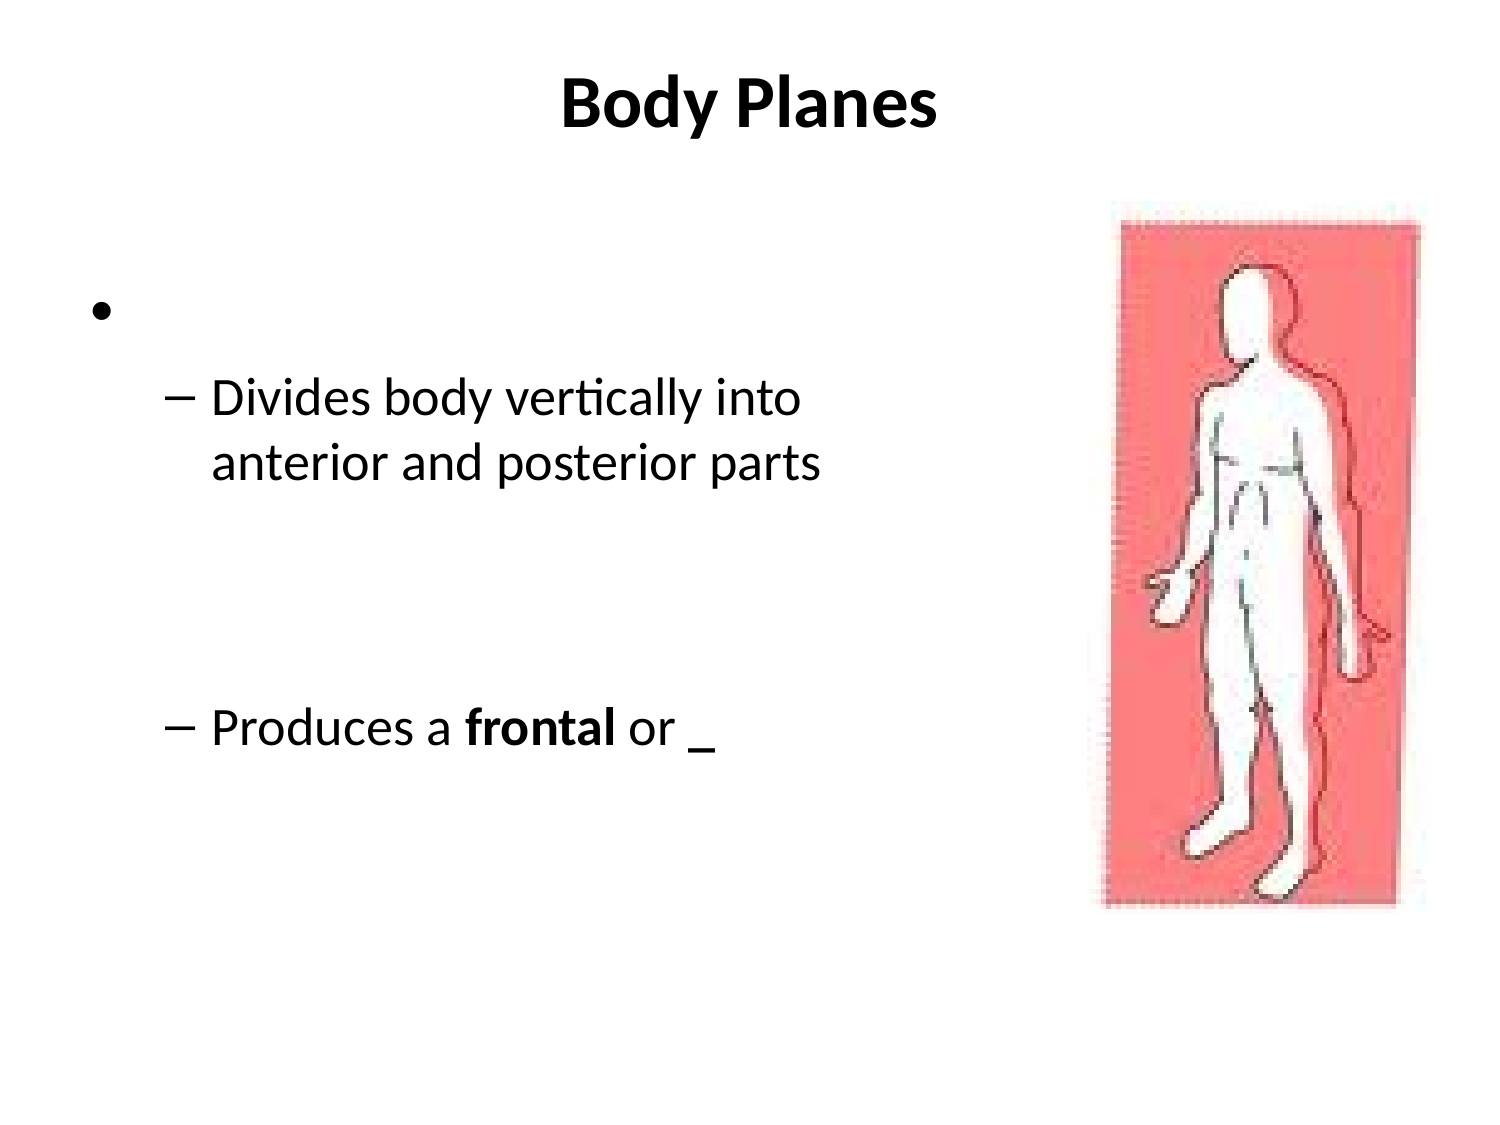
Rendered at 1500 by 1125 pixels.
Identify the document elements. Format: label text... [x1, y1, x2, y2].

list Divides body vertically into anterior and posterior parts Produces a frontal or _ [75, 262, 988, 1005]
picture [1087, 201, 1437, 924]
title Body Planes [50, 45, 1450, 150]
